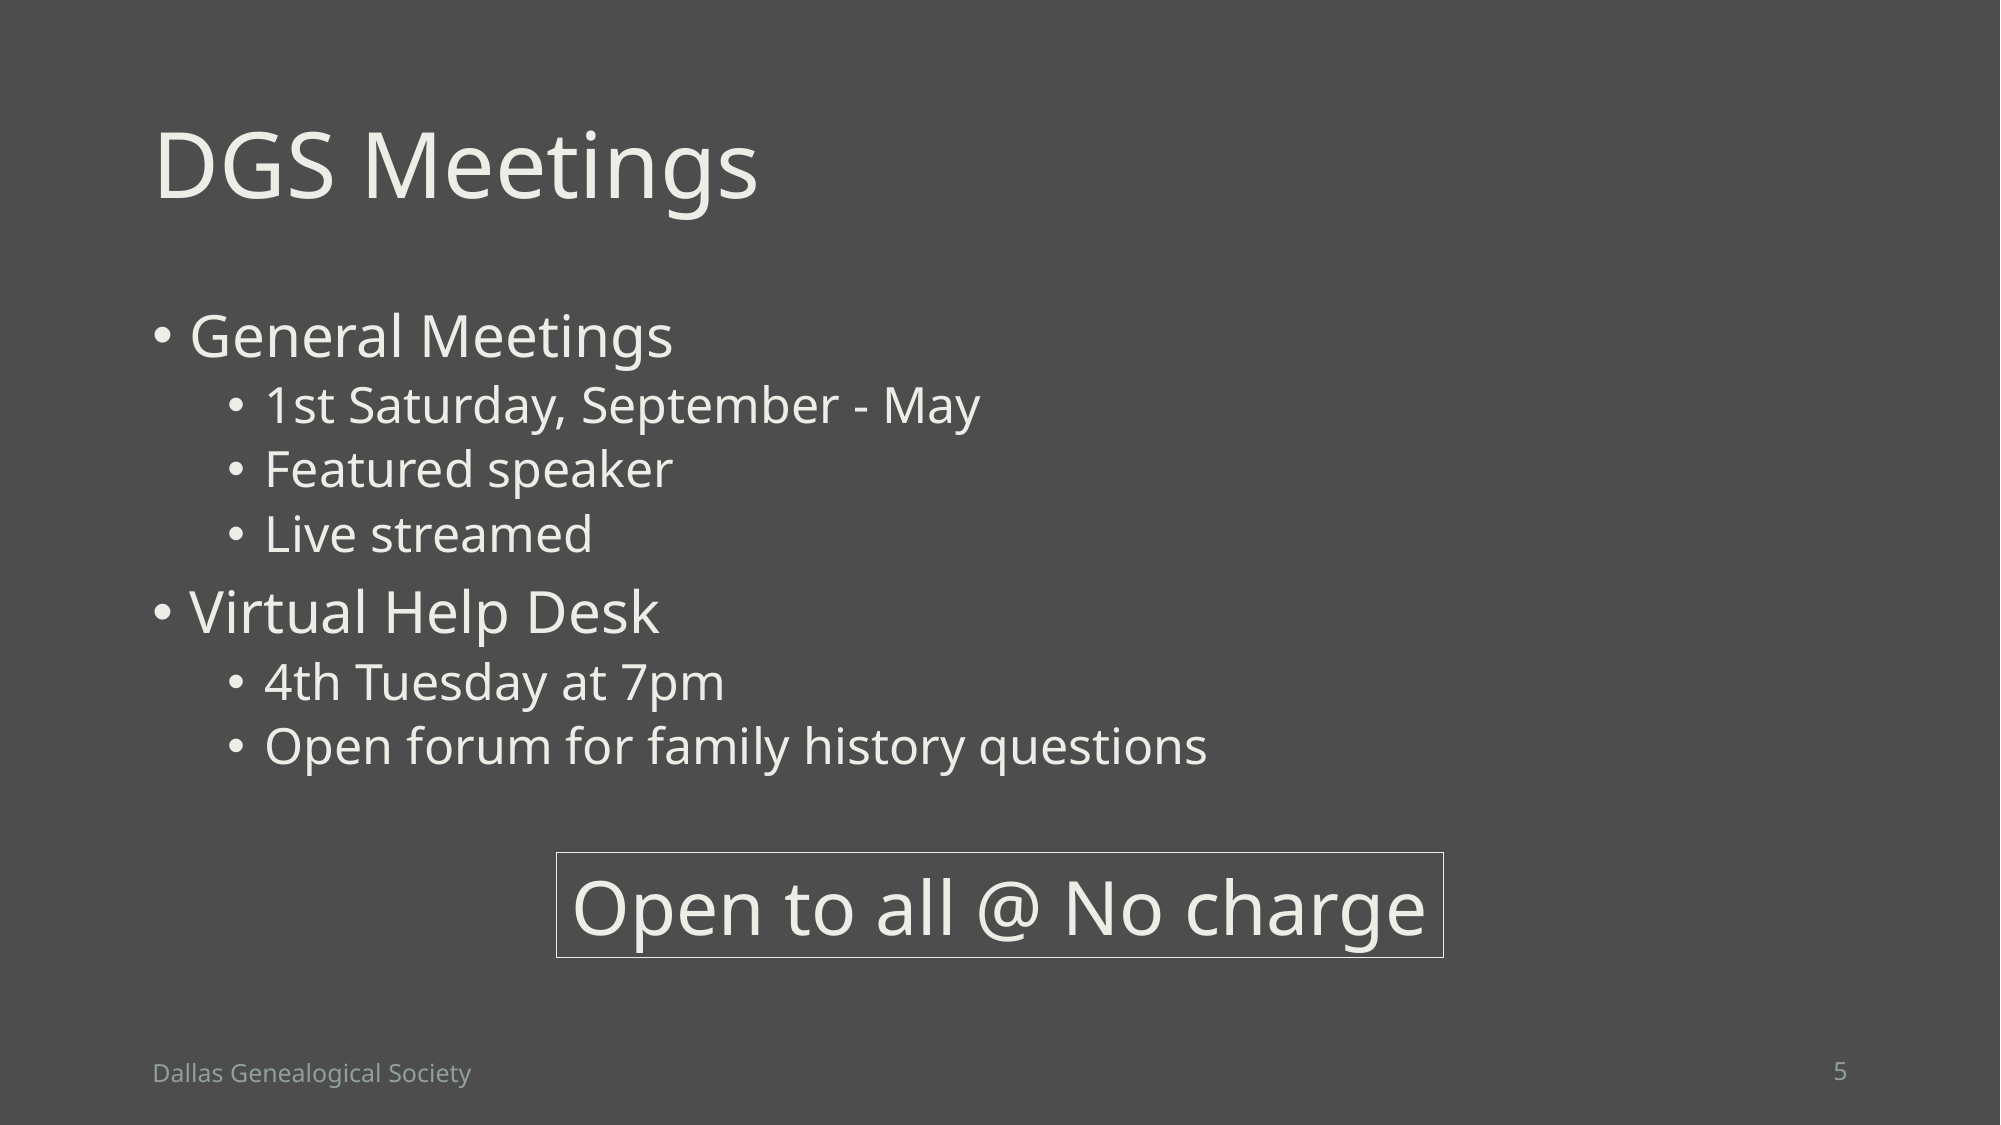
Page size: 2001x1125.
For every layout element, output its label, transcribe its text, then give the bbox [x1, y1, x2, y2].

slide_number Dallas Genealogical Society [137, 1042, 588, 1103]
list General Meetings 1st Saturday, September - May Featured speaker Live streamed Virtual Help Desk 4th Tuesday at 7pm Open forum for family history questions [137, 299, 1863, 1014]
slide_number 5 [1412, 1042, 1863, 1103]
text_box Open to all @ No charge [556, 852, 1444, 958]
title DGS Meetings [137, 59, 1863, 278]
